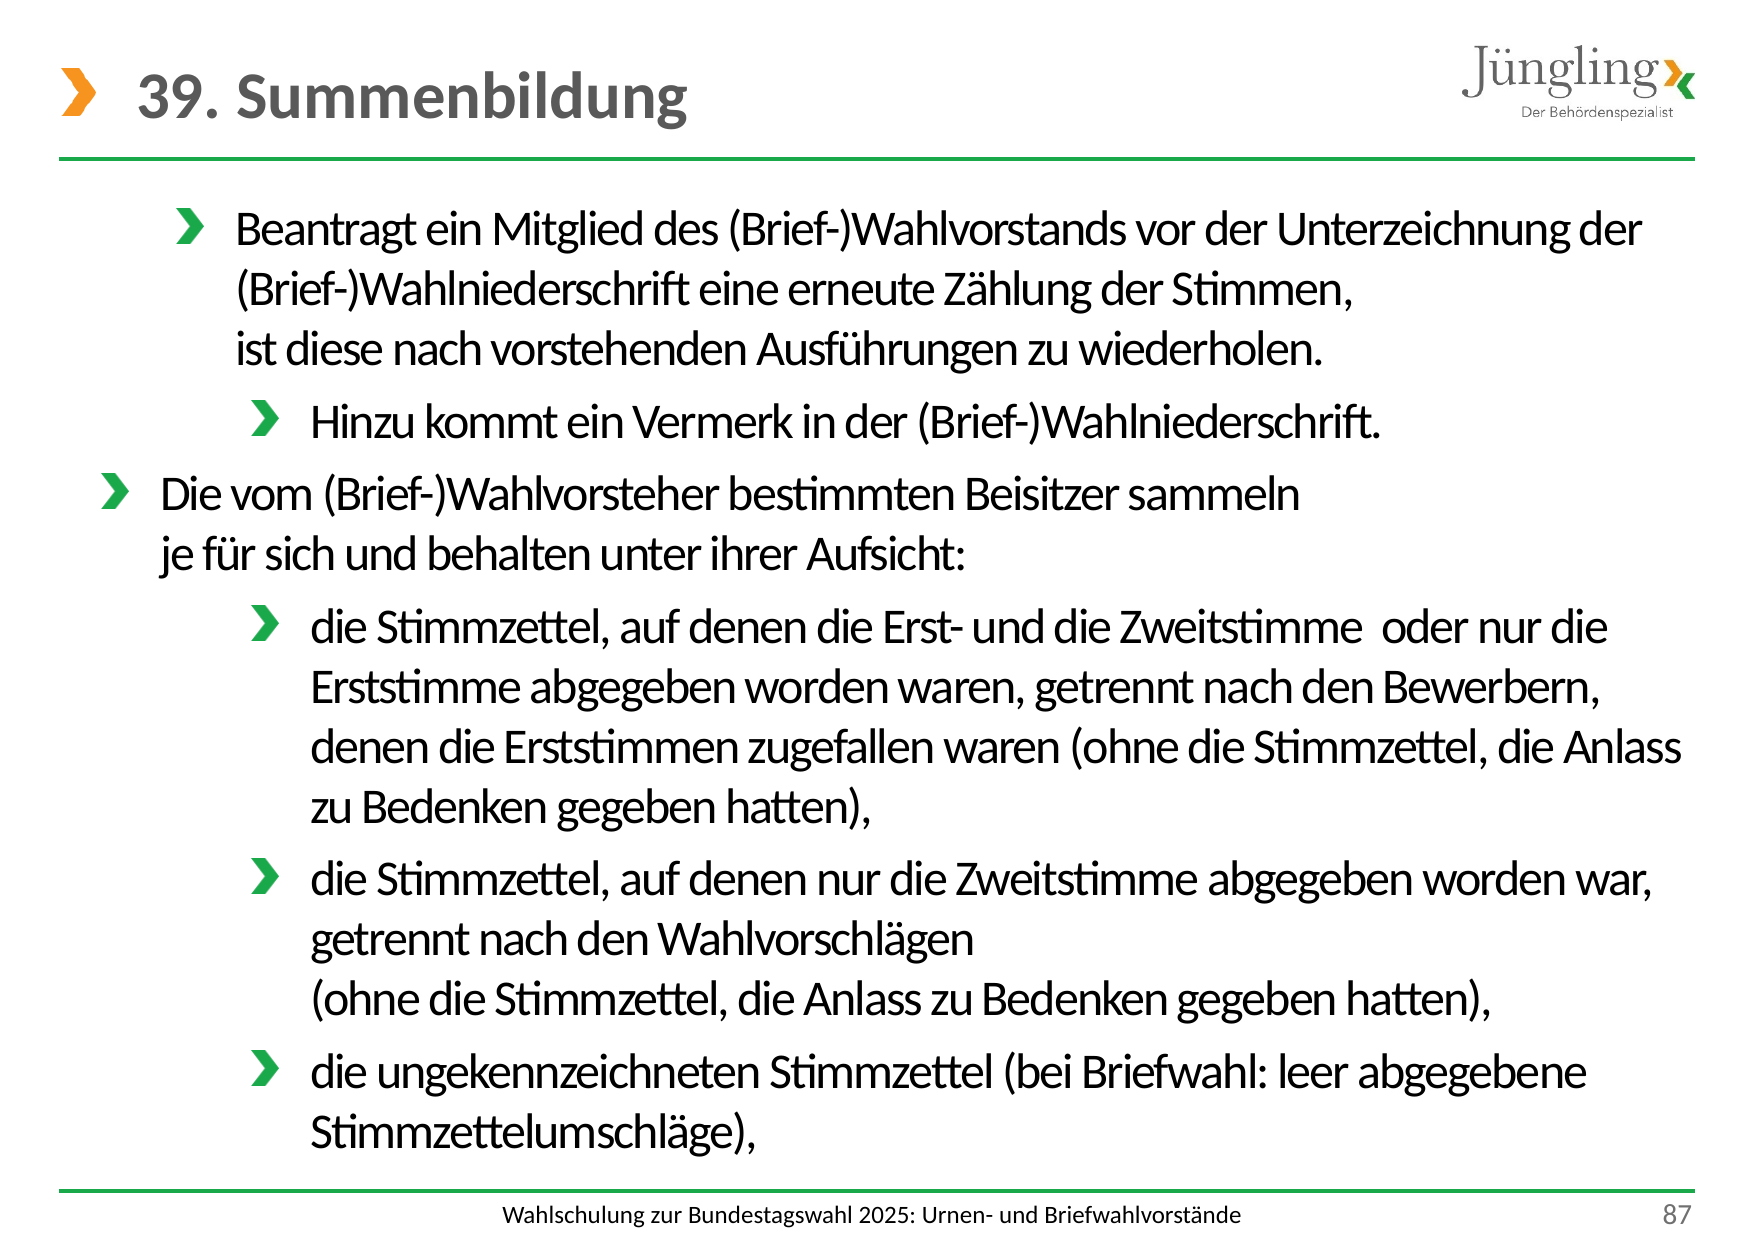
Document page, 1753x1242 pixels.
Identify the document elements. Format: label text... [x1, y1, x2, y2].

text_box Beantragt ein Mitglied des (Brief-)Wahlvorstands vor der Unterzeichnung der (Brief-)Wahlniederschrift eine erneute Zählung der Stimmen, ist diese nach vorstehenden Ausführungen zu wiederholen. Hinzu kommt ein Vermerk in der (Brief-)Wahlniederschrift. Die vom (Brief-)Wahlvorsteher bestimmten Beisitzer sammeln je für sich und behalten unter ihrer Aufsicht: die Stimmzettel, auf denen die Erst- und die Zweitstimme oder nur die Erststimme abgegeben worden waren, getrennt nach den Bewerbern, denen die Erststimmen zugefallen waren (ohne die Stimmzettel, die Anlass zu Bedenken gegeben hatten), die Stimmzettel, auf denen nur die Zweitstimme abgegeben worden war, getrennt nach den Wahlvorschlägen (ohne die Stimmzettel, die Anlass zu Bedenken gegeben hatten), die ungekennzeichneten Stimmzettel (bei Briefwahl: leer abgegebene Stimmzettelumschläge), [88, 195, 1692, 1231]
picture [1462, 45, 1695, 121]
picture [251, 605, 279, 641]
slide_number 87 [1288, 1195, 1692, 1232]
picture [61, 68, 96, 116]
title 39. Summenbildung [59, 51, 1643, 260]
picture [251, 1050, 279, 1086]
picture [251, 400, 279, 436]
picture [251, 858, 279, 894]
picture [101, 473, 129, 509]
